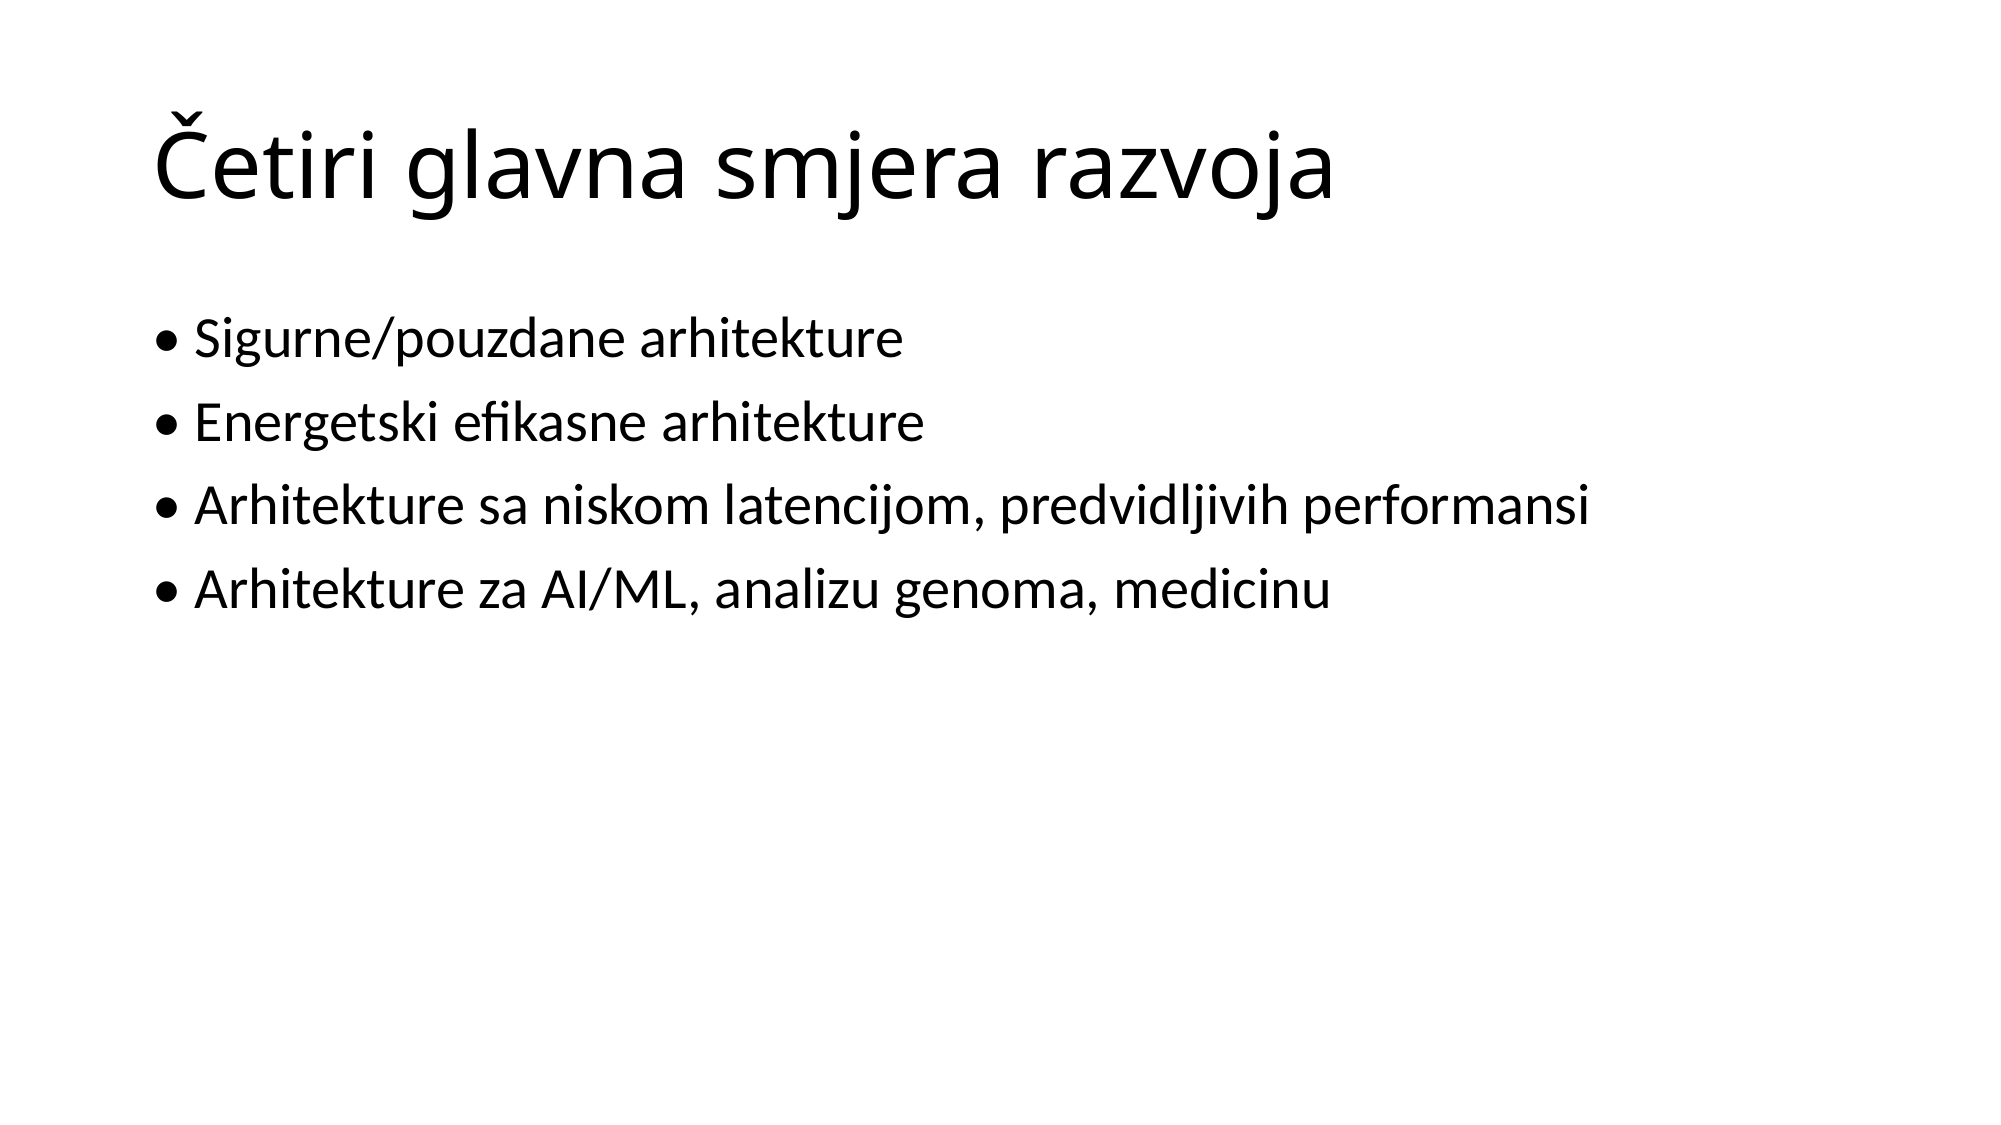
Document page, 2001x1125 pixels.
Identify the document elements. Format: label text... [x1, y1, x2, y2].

title Četiri glavna smjera razvoja [137, 59, 1863, 278]
list • Sigurne/pouzdane arhitekture • Energetski efikasne arhitekture • Arhitekture sa niskom latencijom, predvidljivih performansi • Arhitekture za AI/ML, analizu genoma, medicinu [137, 299, 1863, 1014]
